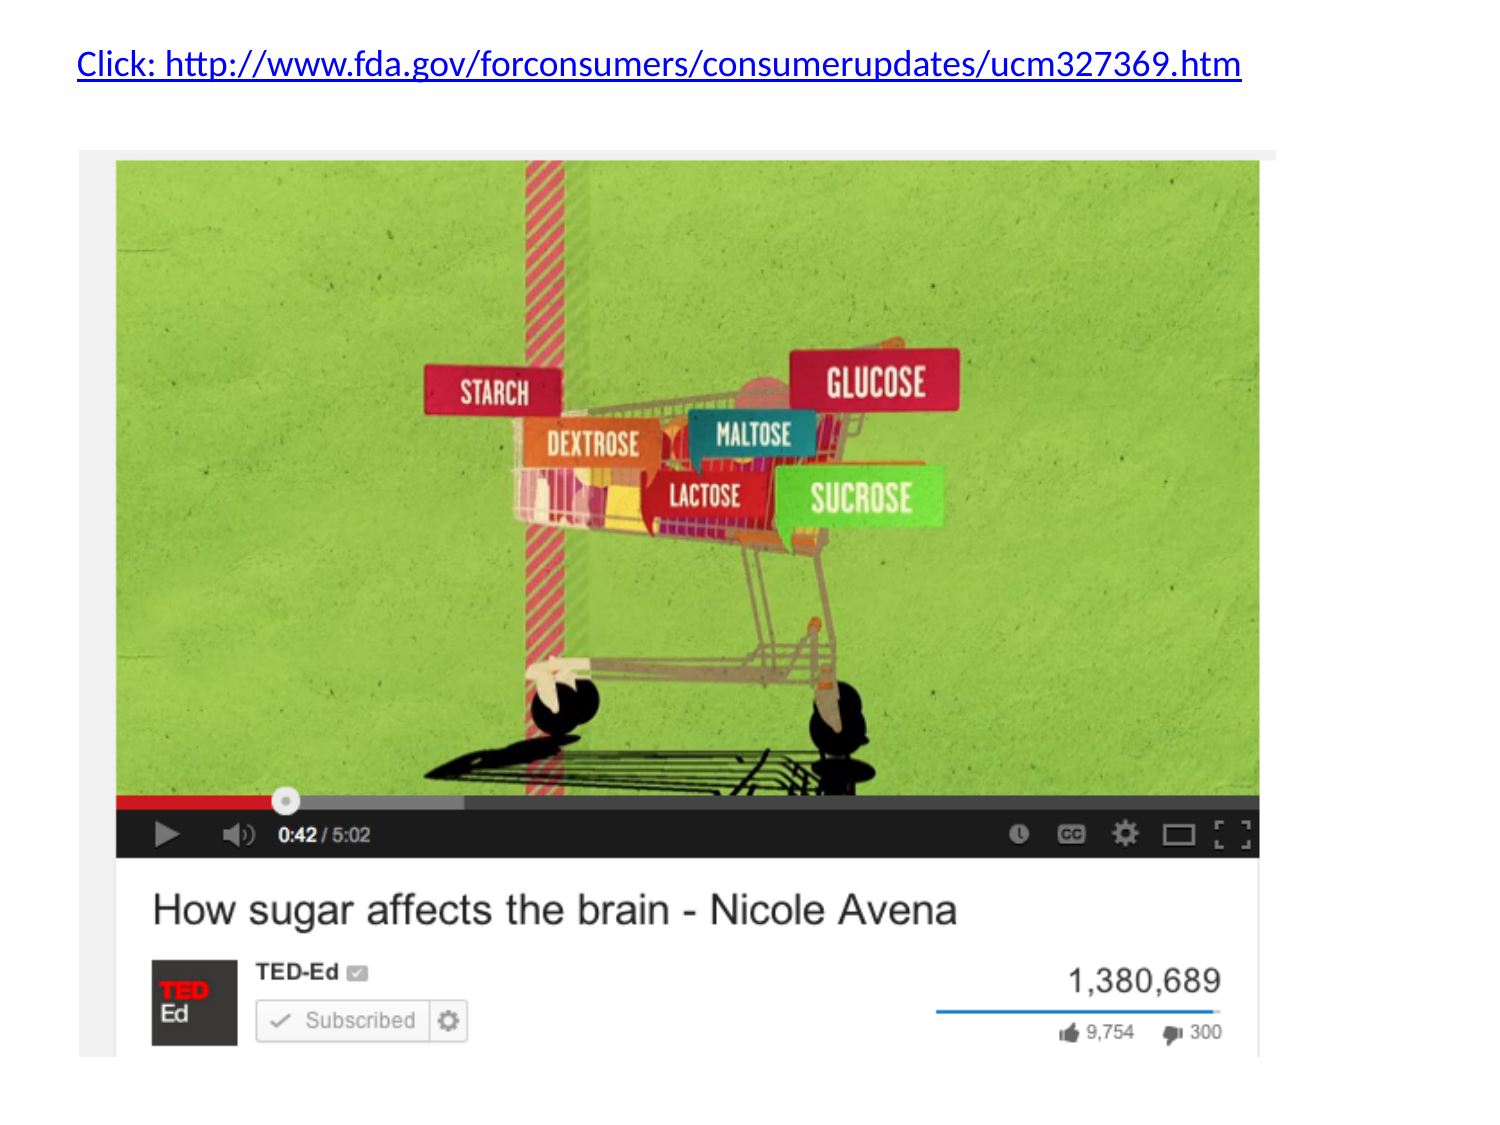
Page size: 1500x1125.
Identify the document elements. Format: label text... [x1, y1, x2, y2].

text_box Click: http://www.fda.gov/forconsumers/consumerupdates/ucm327369.htm [62, 31, 1413, 137]
picture [78, 150, 1276, 1057]
